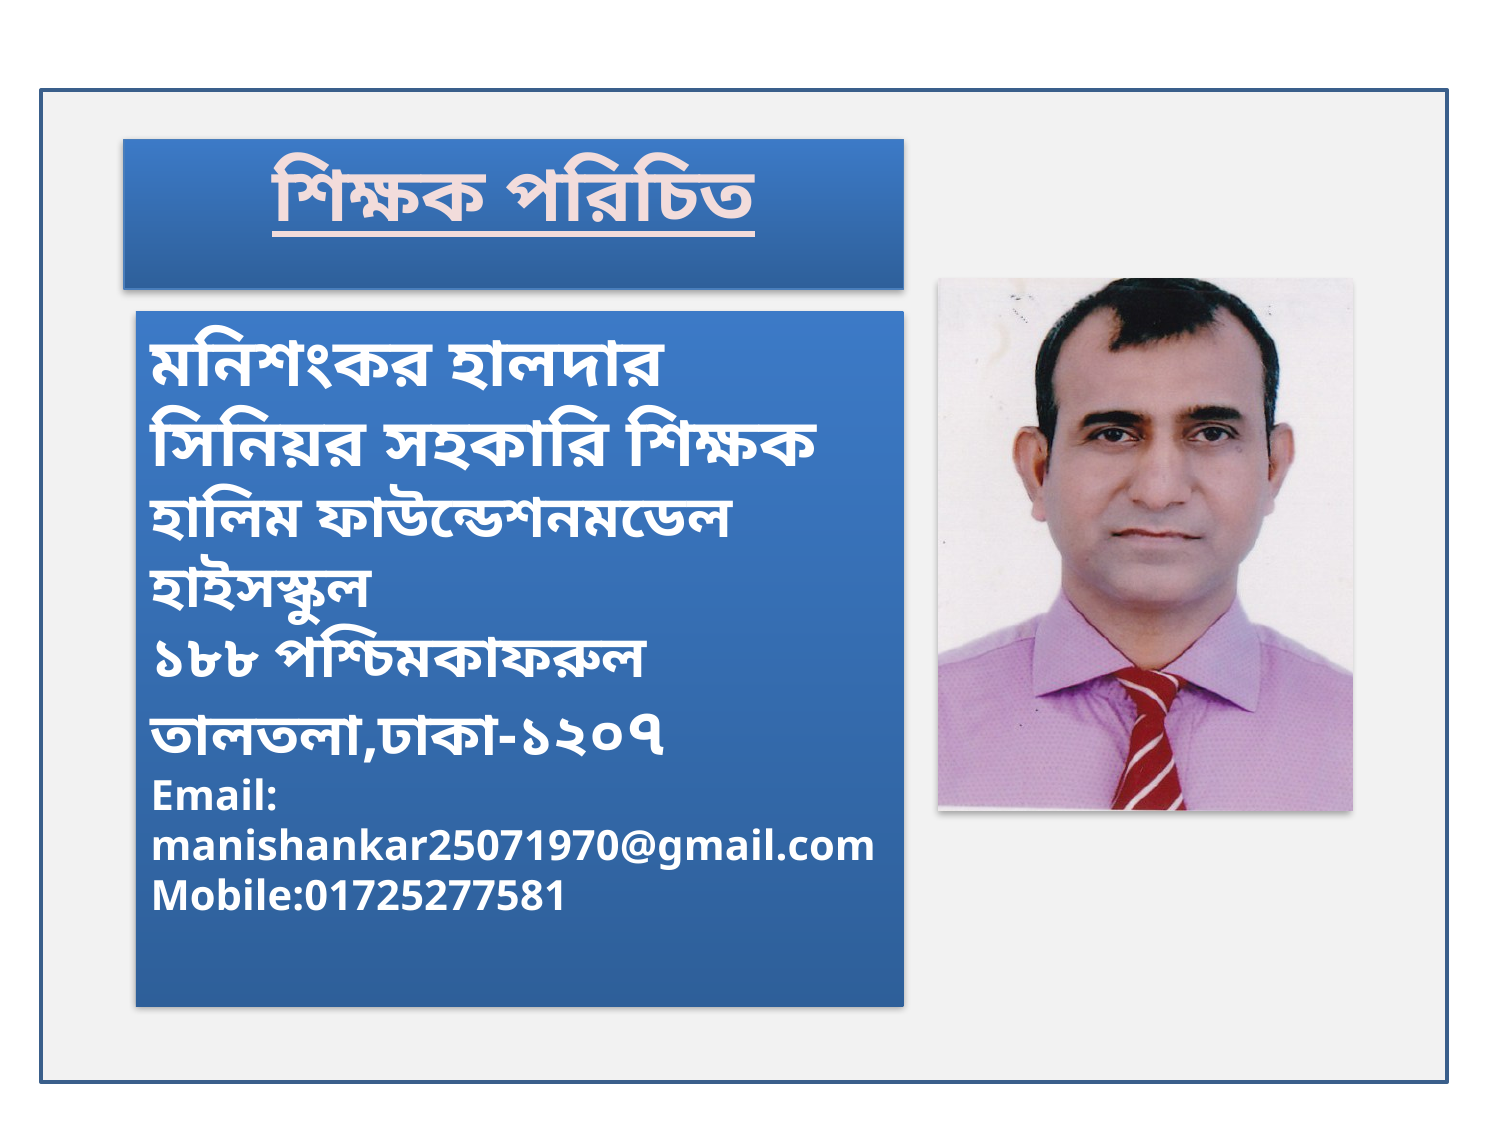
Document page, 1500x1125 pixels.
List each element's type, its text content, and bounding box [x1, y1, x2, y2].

text_box মনিশংকর হালদার সিনিয়র সহকারি শিক্ষক হালিম ফাউন্ডেশনমডেল হাইসস্কুল ১৮৮ পশ্চিমকাফরুল তালতলা,ঢাকা-১২০৭ Email: manishankar25071970@gmail.com Mobile:01725277581 [135, 311, 904, 1007]
text_box শিক্ষক পরিচিত [123, 139, 904, 290]
picture [938, 278, 1353, 811]
text_box [39, 88, 1449, 1084]
